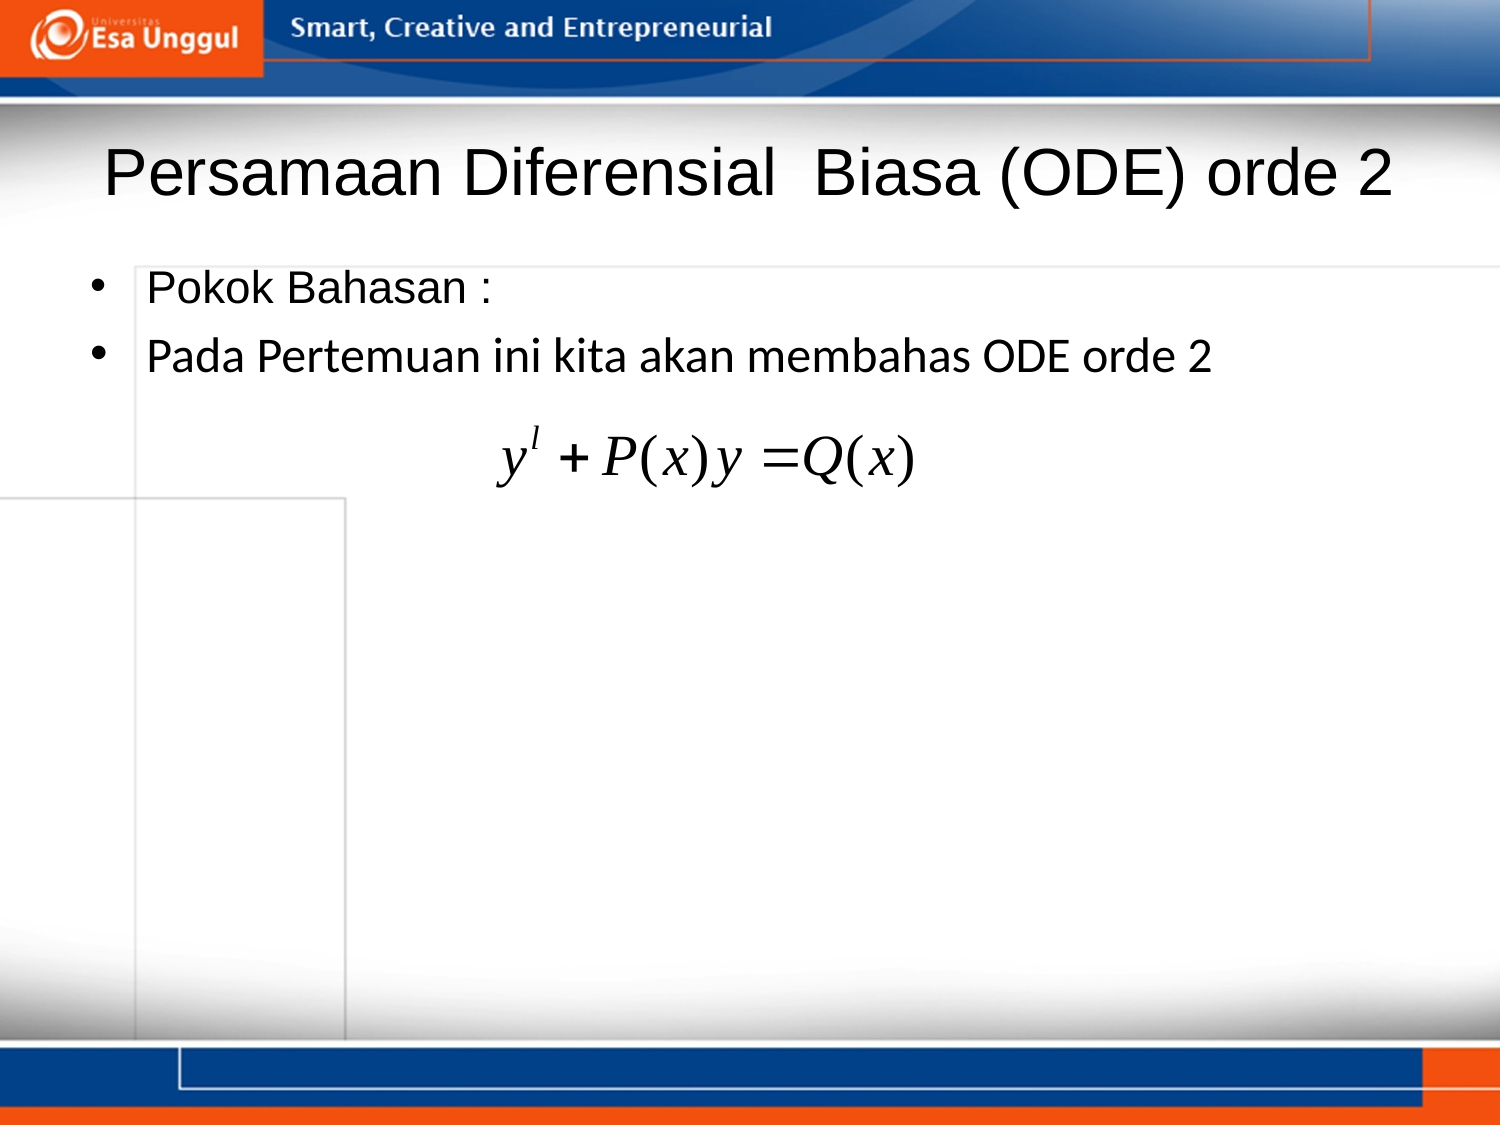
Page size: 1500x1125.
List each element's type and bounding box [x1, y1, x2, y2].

text_box [487, 412, 926, 501]
picture [0, 0, 1500, 1125]
